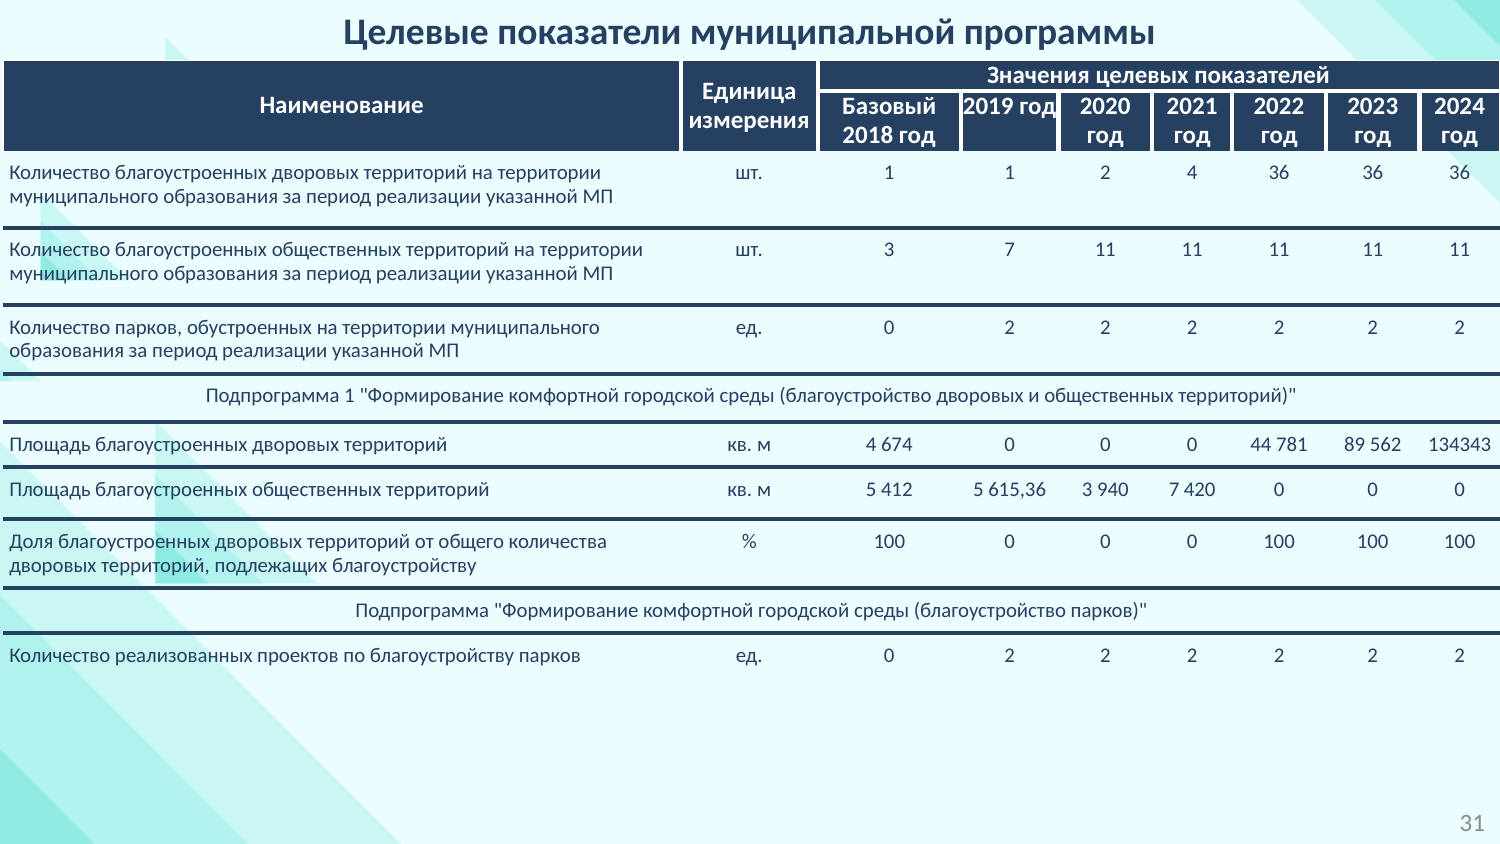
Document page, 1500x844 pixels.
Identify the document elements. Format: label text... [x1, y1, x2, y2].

table_cell шт. [681, 230, 818, 303]
table_cell 36 [1232, 151, 1326, 226]
table_cell 11 [1232, 230, 1326, 303]
table_cell 11 [1059, 230, 1152, 303]
table_cell 2 [961, 307, 1059, 372]
table_cell Количество парков, обустроенных на территории муниципального образования за период реализации указанной МП [3, 307, 681, 372]
table_cell 2 [1232, 635, 1326, 701]
table_cell 0 [1326, 469, 1420, 517]
table_cell Количество благоустроенных дворовых территорий на территории муниципального образования за период реализации указанной МП [3, 151, 681, 226]
table_cell 11 [1326, 230, 1420, 303]
table_cell 36 [1420, 151, 1500, 226]
table_cell 3 940 [1059, 469, 1152, 517]
table_cell 100 [1326, 521, 1420, 586]
table_cell ед. [681, 635, 818, 701]
table_cell 0 [818, 307, 961, 372]
table_cell 2 [1232, 307, 1326, 372]
table_cell 2022 год [1234, 93, 1324, 151]
table_cell 4 674 [818, 424, 961, 465]
table_cell 2 [1420, 307, 1500, 372]
table_cell 1 [961, 151, 1059, 226]
table_cell Количество реализованных проектов по благоустройству парков [3, 635, 681, 701]
table_cell 2023 год [1328, 93, 1417, 151]
slide_number 31 [1149, 798, 1500, 844]
table_cell 11 [1152, 230, 1232, 303]
table_cell 0 [1152, 521, 1232, 586]
table_cell 100 [1232, 521, 1326, 586]
table_cell 4 [1152, 151, 1232, 226]
table_cell 134343 [1420, 424, 1500, 465]
table_cell 0 [1059, 424, 1152, 465]
table_cell 2021 год [1154, 93, 1230, 151]
table_cell 0 [961, 521, 1059, 586]
table_cell ед. [681, 307, 818, 372]
picture [0, 60, 1500, 844]
table_cell кв. м [681, 469, 818, 517]
table_cell 2020 год [1061, 93, 1150, 151]
table_cell Количество благоустроенных общественных территорий на территории муниципального образования за период реализации указанной МП [3, 230, 681, 303]
table_cell 0 [818, 635, 961, 701]
table_cell 2 [961, 635, 1059, 701]
table_cell 2 [1152, 635, 1232, 701]
table_cell Подпрограмма 1 "Формирование комфортной городской среды (благоустройство дворовых и общественных территорий)" [3, 376, 1500, 420]
table_cell 2 [1420, 635, 1500, 701]
table_header Единица измерения [683, 61, 816, 151]
table_cell 1 [818, 151, 961, 226]
table_cell 3 [818, 230, 961, 303]
table_cell 0 [1152, 424, 1232, 465]
table_cell 2 [1326, 635, 1420, 701]
table_cell 11 [1420, 230, 1500, 303]
table_cell 5 615,36 [961, 469, 1059, 517]
table_cell Подпрограмма "Формирование комфортной городской среды (благоустройство парков)" [3, 590, 1500, 631]
table_cell Базовый 2018 год [820, 93, 959, 151]
table_cell 44 781 [1232, 424, 1326, 465]
table_cell 2019 год [963, 93, 1056, 151]
table_cell 0 [1232, 469, 1326, 517]
table_cell Доля благоустроенных дворовых территорий от общего количества дворовых территорий, подлежащих благоустройству [3, 521, 681, 586]
table_cell 2 [1326, 307, 1420, 372]
table_cell 2024 год [1422, 93, 1499, 151]
table_cell 2 [1152, 307, 1232, 372]
table_cell 0 [1420, 469, 1500, 517]
table_cell 100 [818, 521, 961, 586]
table_cell 0 [1059, 521, 1152, 586]
table_cell 2 [1059, 307, 1152, 372]
table_cell % [681, 521, 818, 586]
table_header Значения целевых показателей [820, 61, 1499, 89]
table_cell 89 562 [1326, 424, 1420, 465]
table_cell 2 [1059, 635, 1152, 701]
table_cell 5 412 [818, 469, 961, 517]
table_cell 100 [1420, 521, 1500, 586]
table_cell кв. м [681, 424, 818, 465]
table_cell Площадь благоустроенных дворовых территорий [3, 424, 681, 465]
table_cell 36 [1326, 151, 1420, 226]
table_cell шт. [681, 151, 818, 226]
table_cell 7 420 [1152, 469, 1232, 517]
table_cell 2 [1059, 151, 1152, 226]
table_cell 7 [961, 230, 1059, 303]
text_box Целевые показатели муниципальной программы [0, 0, 1500, 60]
table_cell 0 [961, 424, 1059, 465]
table_header Наименование [4, 61, 679, 151]
table_cell Площадь благоустроенных общественных территорий [3, 469, 681, 517]
